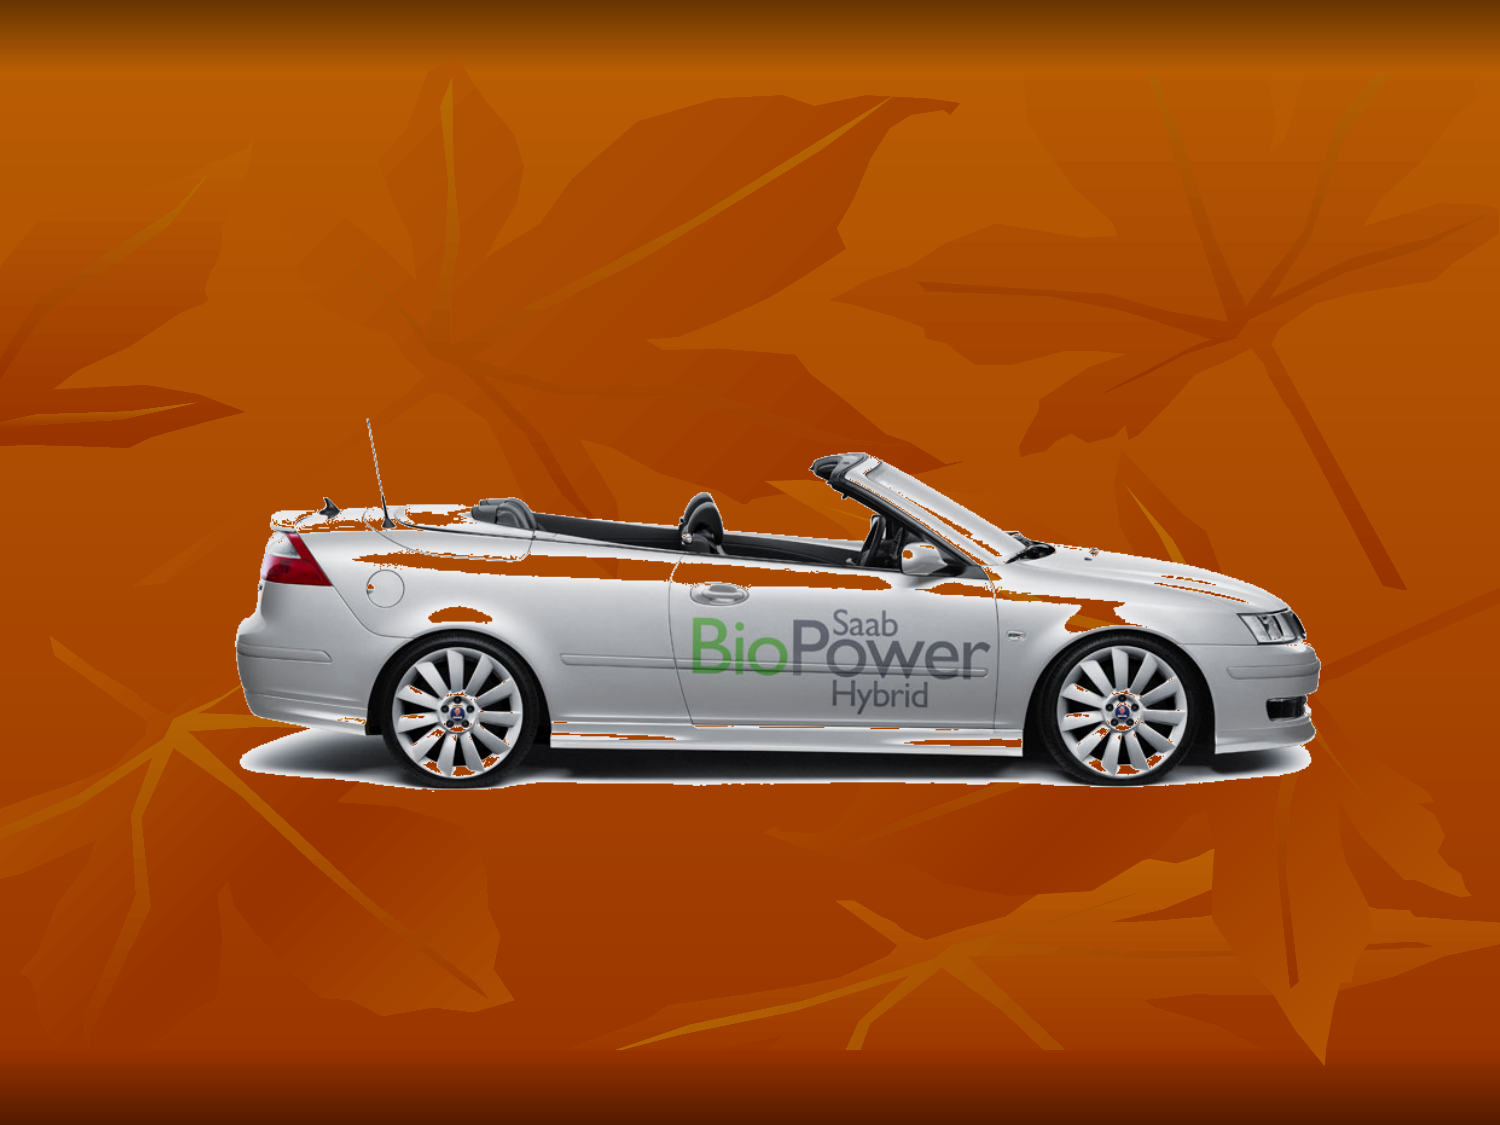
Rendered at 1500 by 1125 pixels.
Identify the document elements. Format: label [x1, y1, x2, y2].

picture [170, 90, 1408, 1018]
